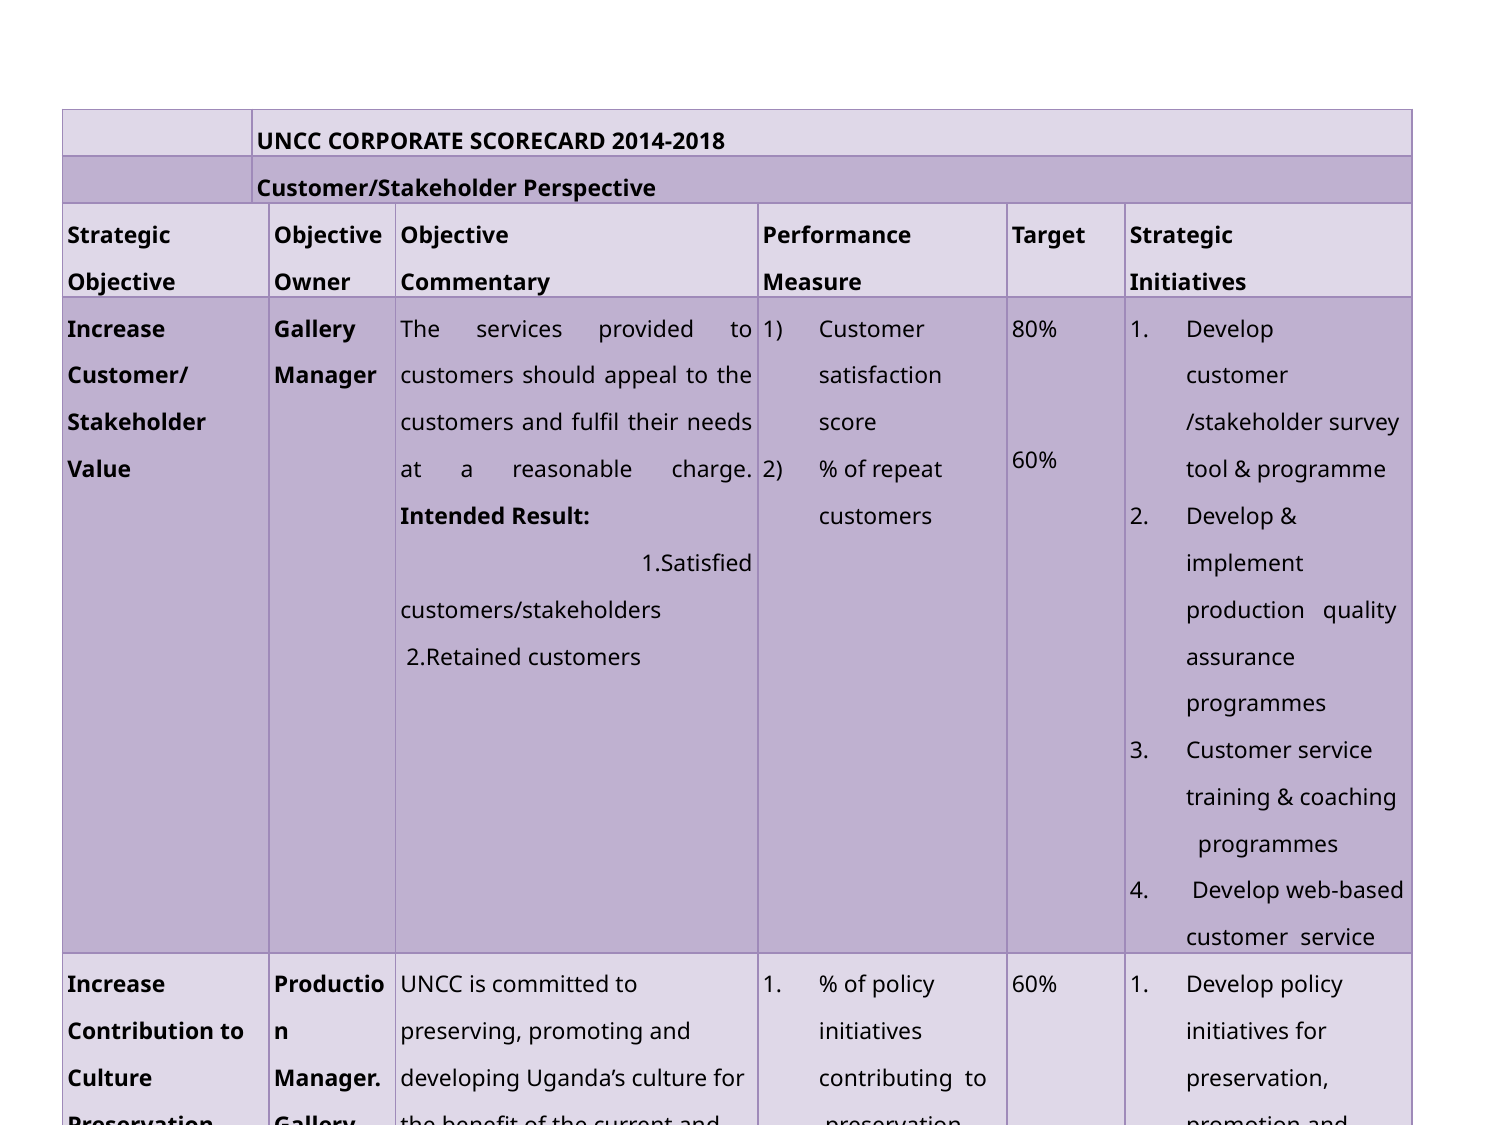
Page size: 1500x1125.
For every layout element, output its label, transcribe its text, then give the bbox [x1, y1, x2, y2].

table_cell % of policy initiatives contributing to preservation , promotion & development of culture % of shows documented Community sensitisation survey score # of sub-regions from which artefacts are Collected Stakeholder survey score on contribution of UNCC to promotion of culture. [759, 954, 1006, 1125]
table_cell Develop policy initiatives for preservation, promotion and development of culture. Develop frameworks for documentation of local films ,drama & dance Develop programmes for collection of artefacts; sensitisation of communities [1126, 954, 1411, 1125]
table_cell Objective Owner [270, 204, 395, 296]
table_header [63, 110, 251, 155]
table_cell Increase Customer/ Stakeholder Value [63, 298, 268, 952]
table_cell UNCC is committed to preserving, promoting and developing Uganda’s culture for the benefit of the current and future generations through collection of art artefacts, documentation of local films, dance & drama; education & sensitisation of the public on art and culture for socio-economic development. Intended Results: Policy initiatives for preservation, promotion & development of culture are developed and implemented Local films, drama, dance are documented and preserved The communities are educated and sensitised on the role of culture in Socio-economic development. Traditional artefacts are collected and preserved for current and future generation. Good cultures are promoted and bad cultures are discouraged. [396, 954, 757, 1125]
table_cell Production Manager. Gallery Manager [270, 954, 395, 1125]
table_cell The services provided to customers should appeal to the customers and fulfil their needs at a reasonable charge. Intended Result: 1.Satisfied customers/stakeholders 2.Retained customers [396, 298, 757, 952]
table_cell Develop customer /stakeholder survey tool & programme Develop & implement production quality assurance programmes Customer service training & coaching programmes Develop web-based customer service [1126, 298, 1411, 952]
table_cell Objective Commentary [396, 204, 757, 296]
table_cell Gallery Manager [270, 298, 395, 952]
table_cell [63, 157, 251, 202]
table_cell Strategic Initiatives [1126, 204, 1411, 296]
table_cell Customer/Stakeholder Perspective [253, 157, 1411, 202]
table_cell 60% 100% 80% 10 80% [1008, 954, 1124, 1125]
table_cell Target [1008, 204, 1124, 296]
table_cell Increase Contribution to Culture Preservation, Promotion and Development. [63, 954, 268, 1125]
table_cell Performance Measure [759, 204, 1006, 296]
table_cell Customer satisfaction score % of repeat customers [759, 298, 1006, 952]
table_cell Strategic Objective [63, 204, 268, 296]
table_header UNCC CORPORATE SCORECARD 2014-2018 [253, 110, 1411, 155]
table_cell 80% 60% [1008, 298, 1124, 952]
